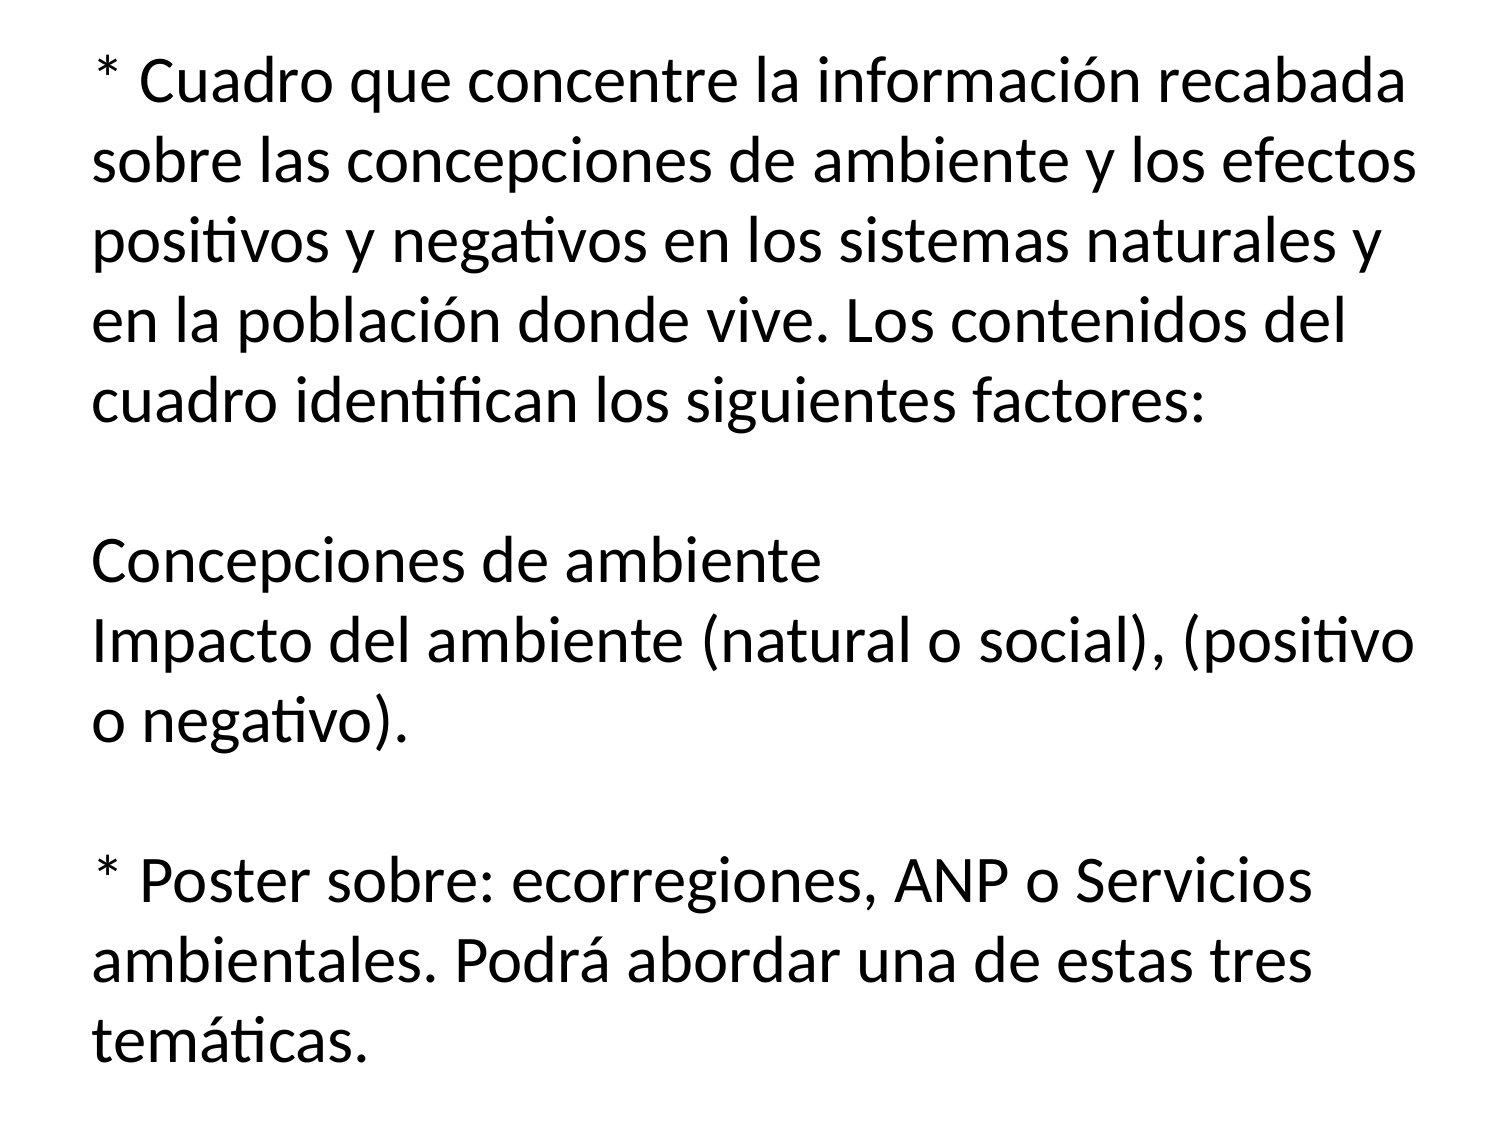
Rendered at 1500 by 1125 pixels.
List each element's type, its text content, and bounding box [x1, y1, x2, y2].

text_box * Cuadro que concentre la información recabada sobre las concepciones de ambiente y los efectos positivos y negativos en los sistemas naturales y en la población donde vive. Los contenidos del cuadro identifican los siguientes factores: Concepciones de ambiente Impacto del ambiente (natural o social), (positivo o negativo). * Poster sobre: ecorregiones, ANP o Servicios ambientales. Podrá abordar una de estas tres temáticas. [76, 28, 1447, 1083]
